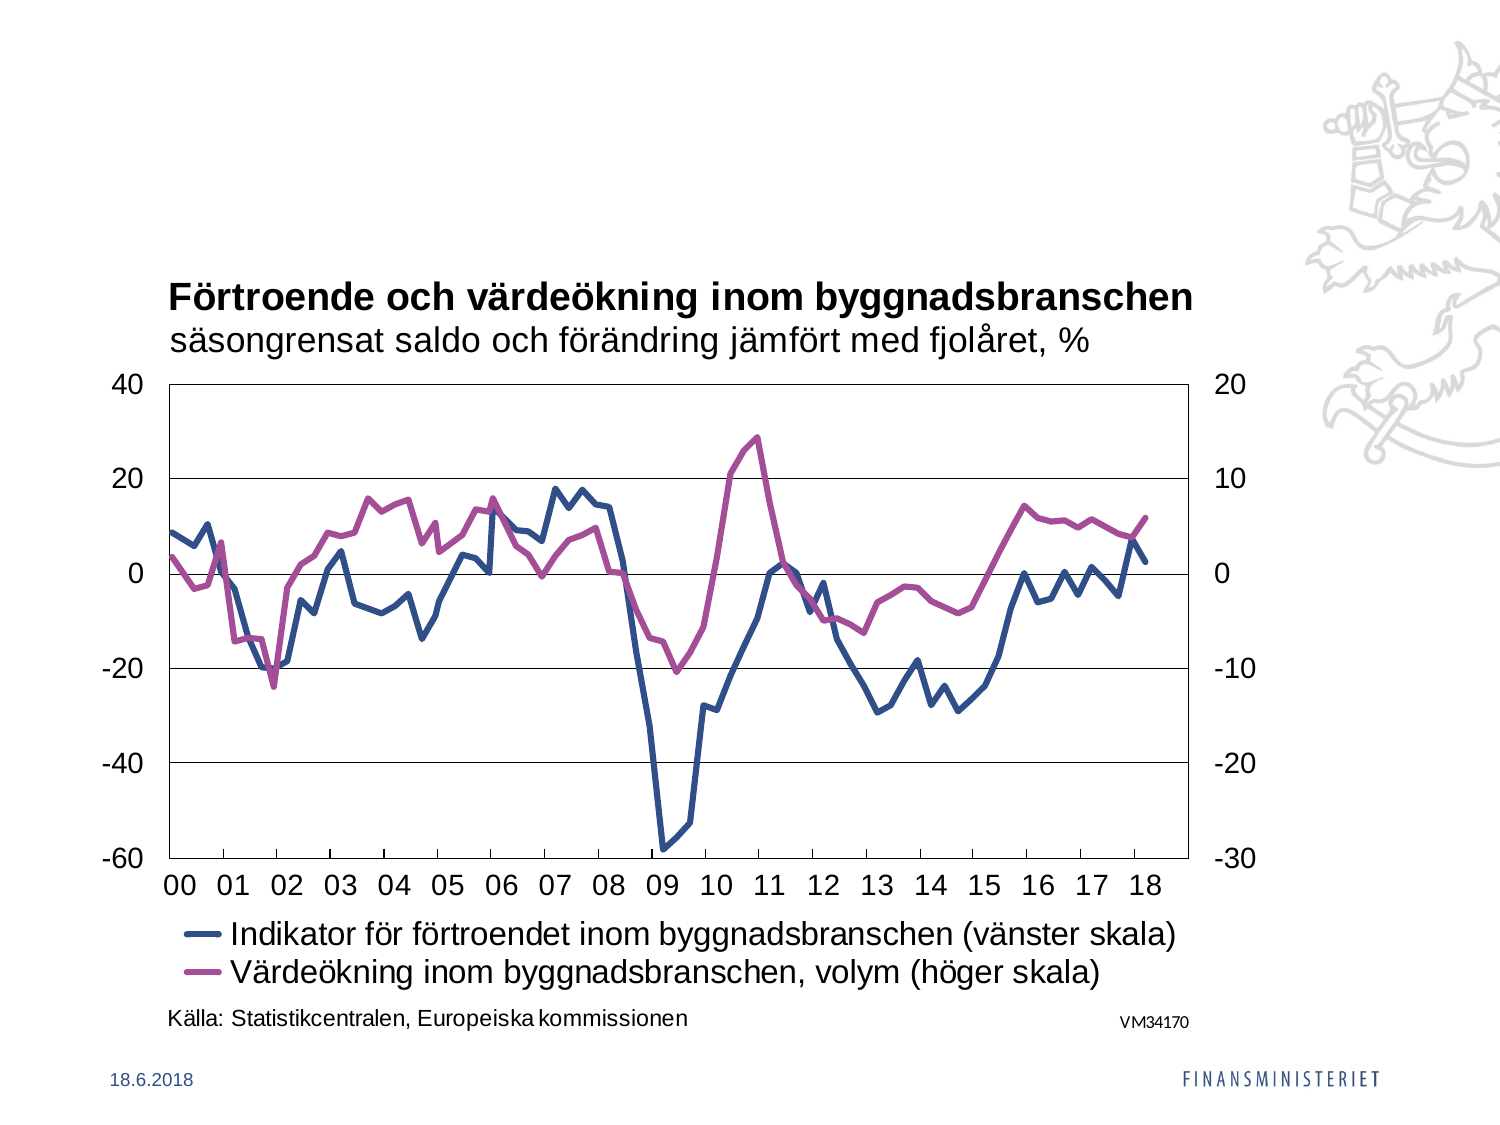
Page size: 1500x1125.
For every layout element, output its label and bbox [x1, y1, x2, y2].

slide_number [94, 1054, 255, 1103]
picture [75, 0, 1500, 1046]
picture [1106, 1064, 1456, 1093]
